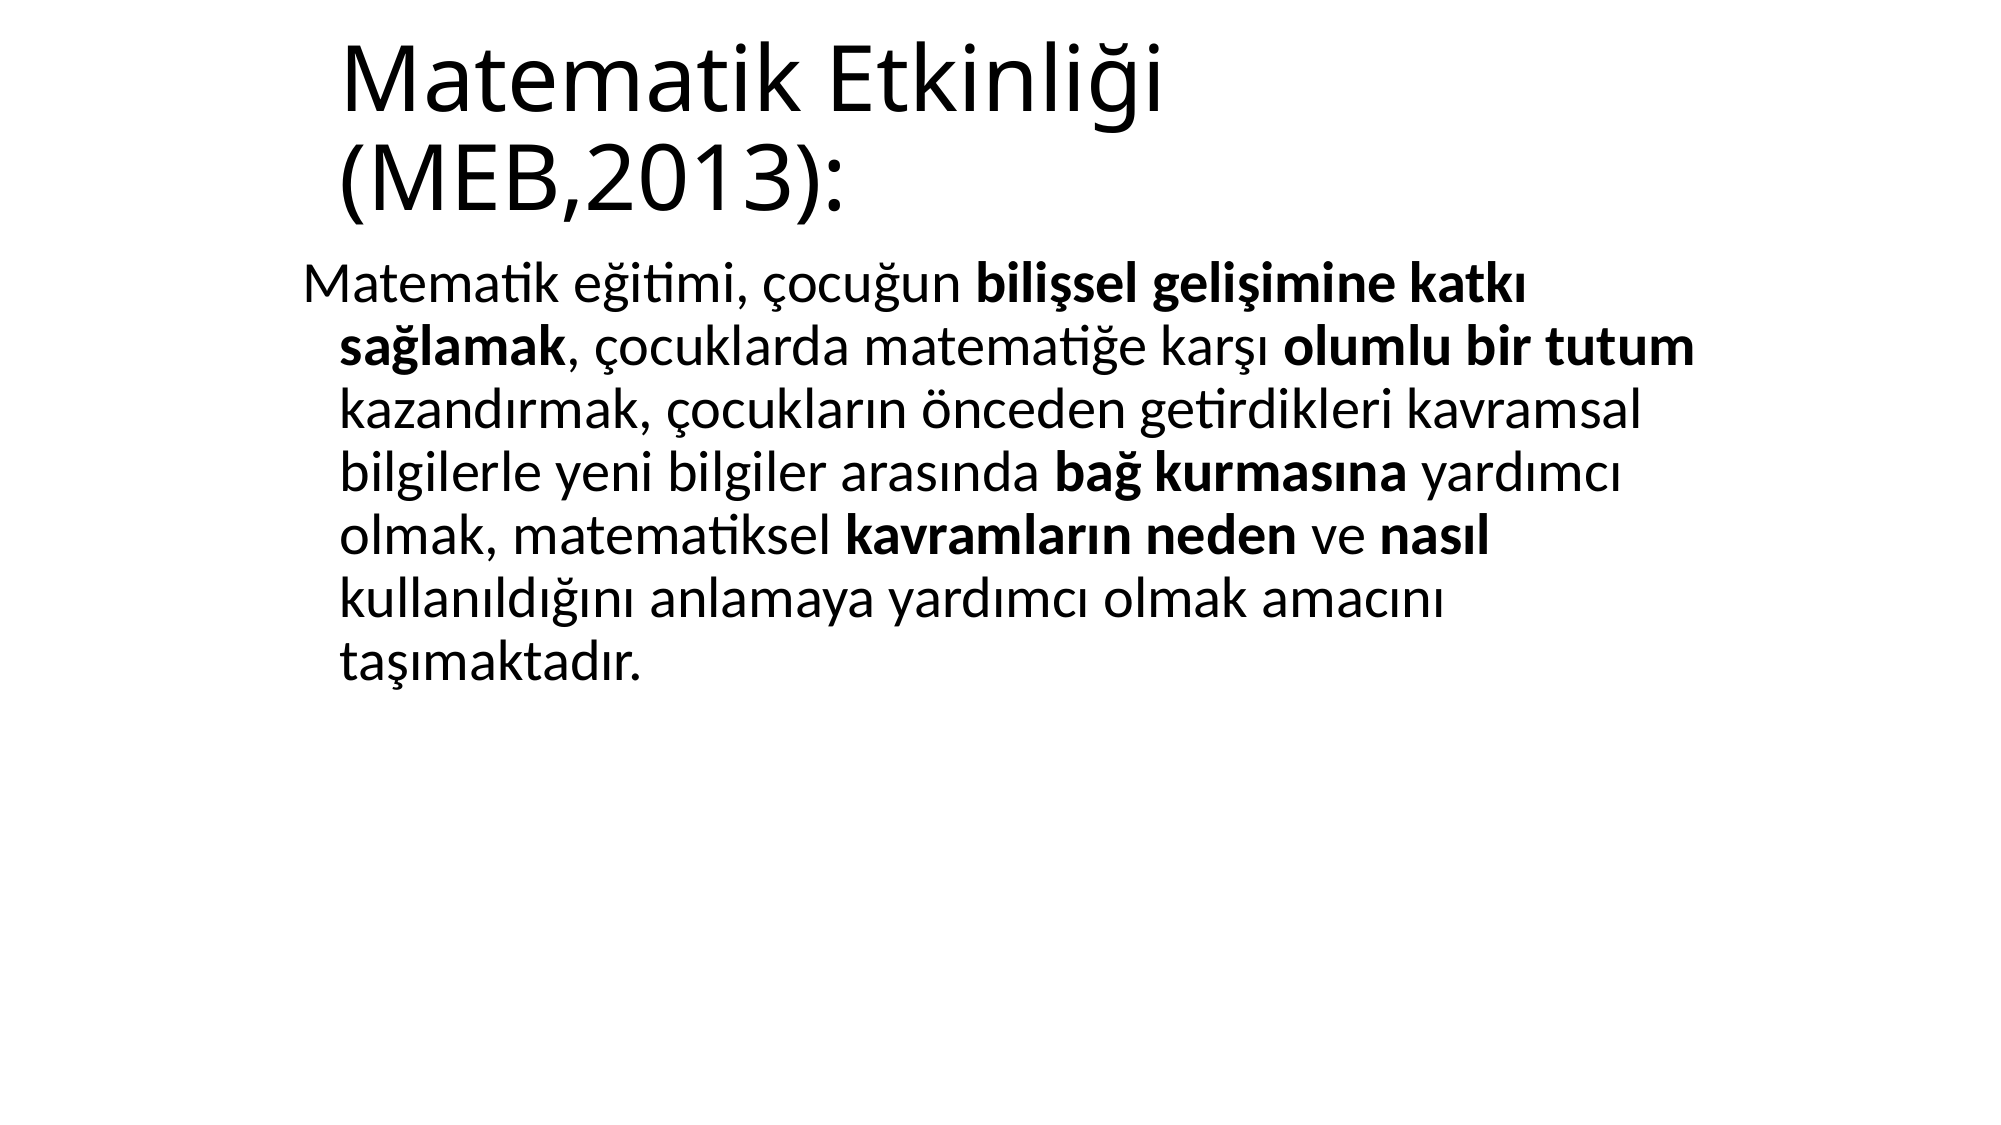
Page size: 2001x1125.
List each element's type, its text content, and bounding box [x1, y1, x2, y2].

list Matematik eğitimi, çocuğun bilişsel gelişimine katkı sağlamak, çocuklarda matematiğe karşı olumlu bir tutum kazandırmak, çocukların önceden getirdikleri kavramsal bilgilerle yeni bilgiler arasında bağ kurmasına yardımcı olmak, matematiksel kavramların neden ve nasıl kullanıldığını anlamaya yardımcı olmak amacını taşımaktadır. [287, 245, 1713, 988]
title Matematik Etkinliği (MEB,2013): [324, 37, 1675, 225]
